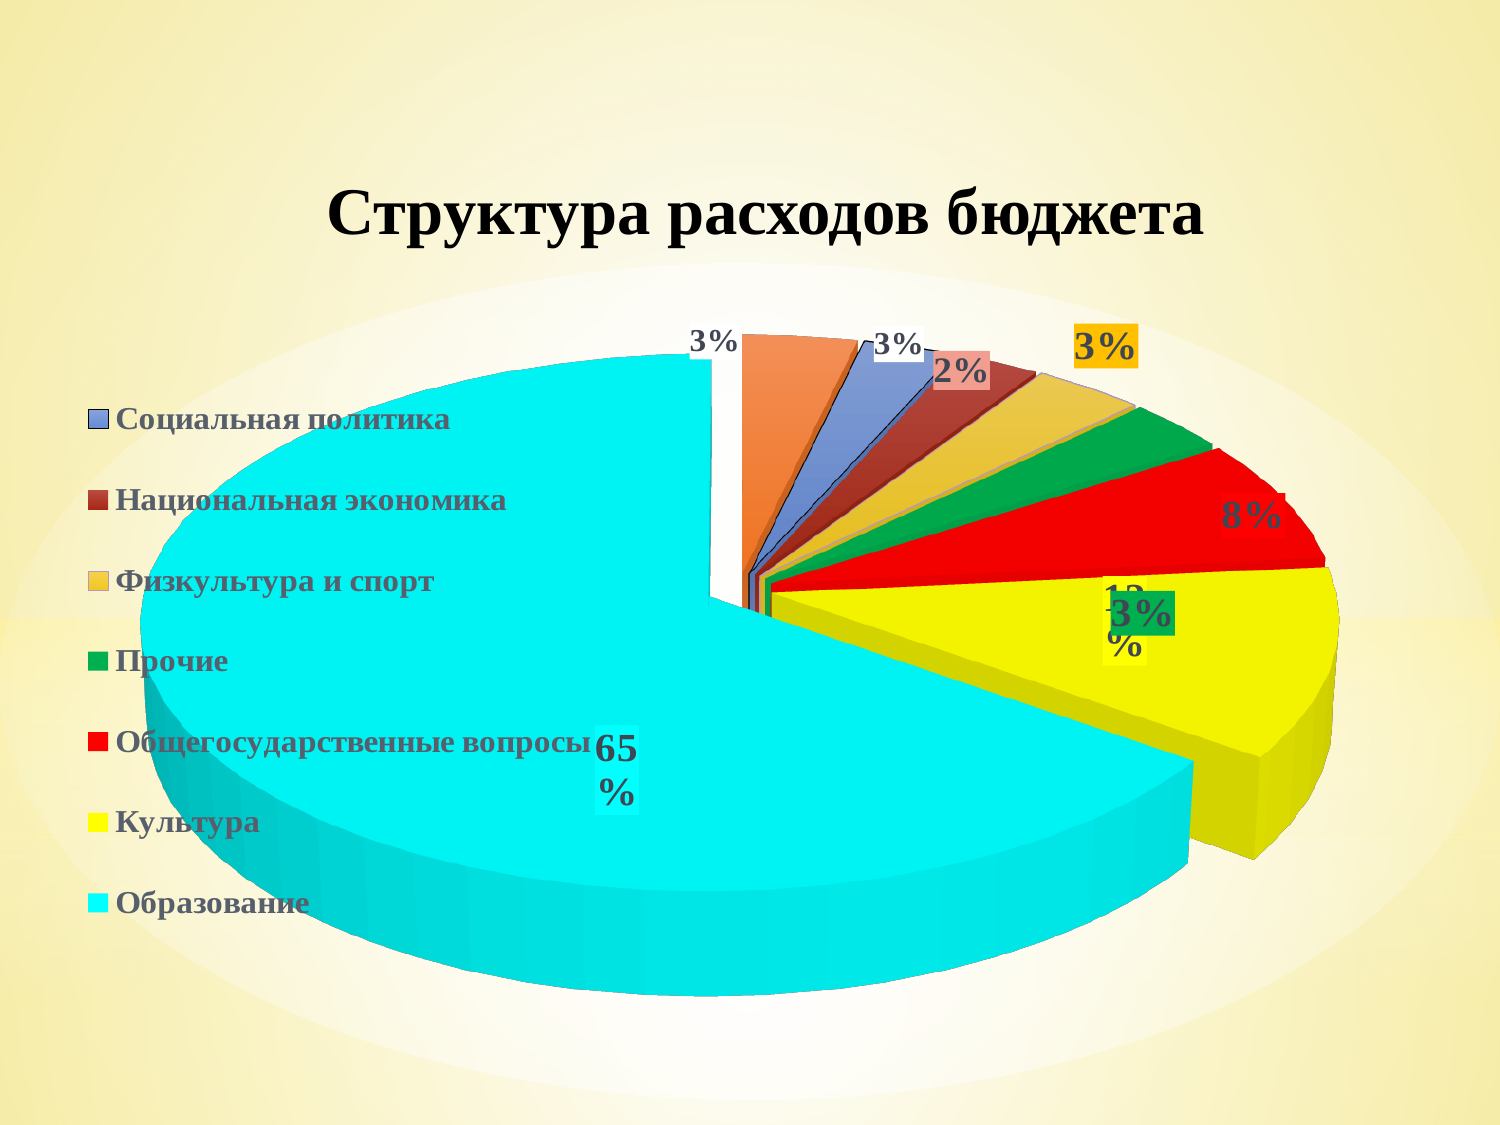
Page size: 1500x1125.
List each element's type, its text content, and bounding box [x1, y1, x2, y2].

chart [52, 290, 1424, 1012]
title Структура расходов бюджета [100, 160, 1449, 268]
